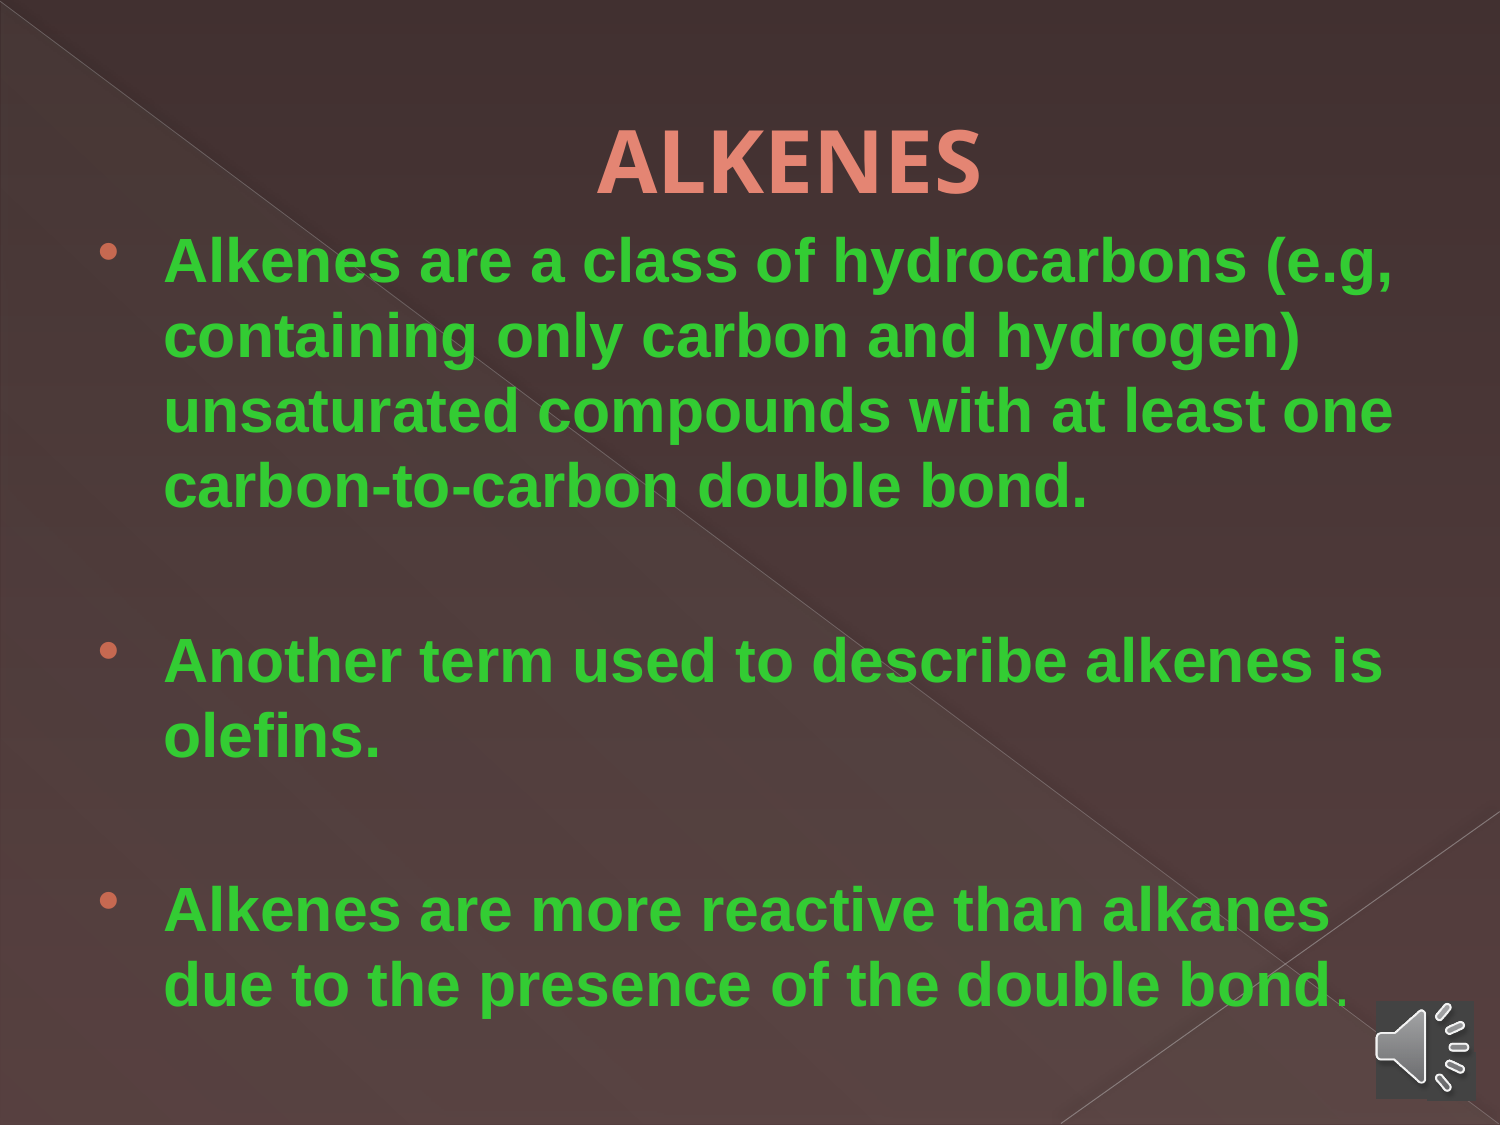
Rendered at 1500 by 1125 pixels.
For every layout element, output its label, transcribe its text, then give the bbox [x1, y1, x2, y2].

picture [1374, 999, 1477, 1102]
list Alkenes are a class of hydrocarbons (e.g, containing only carbon and hydrogen) unsaturated compounds with at least one carbon-to-carbon double bond. Another term used to describe alkenes is olefins. Alkenes are more reactive than alkanes due to the presence of the double bond. [75, 212, 1425, 1059]
title ALKENES [75, 43, 1425, 212]
